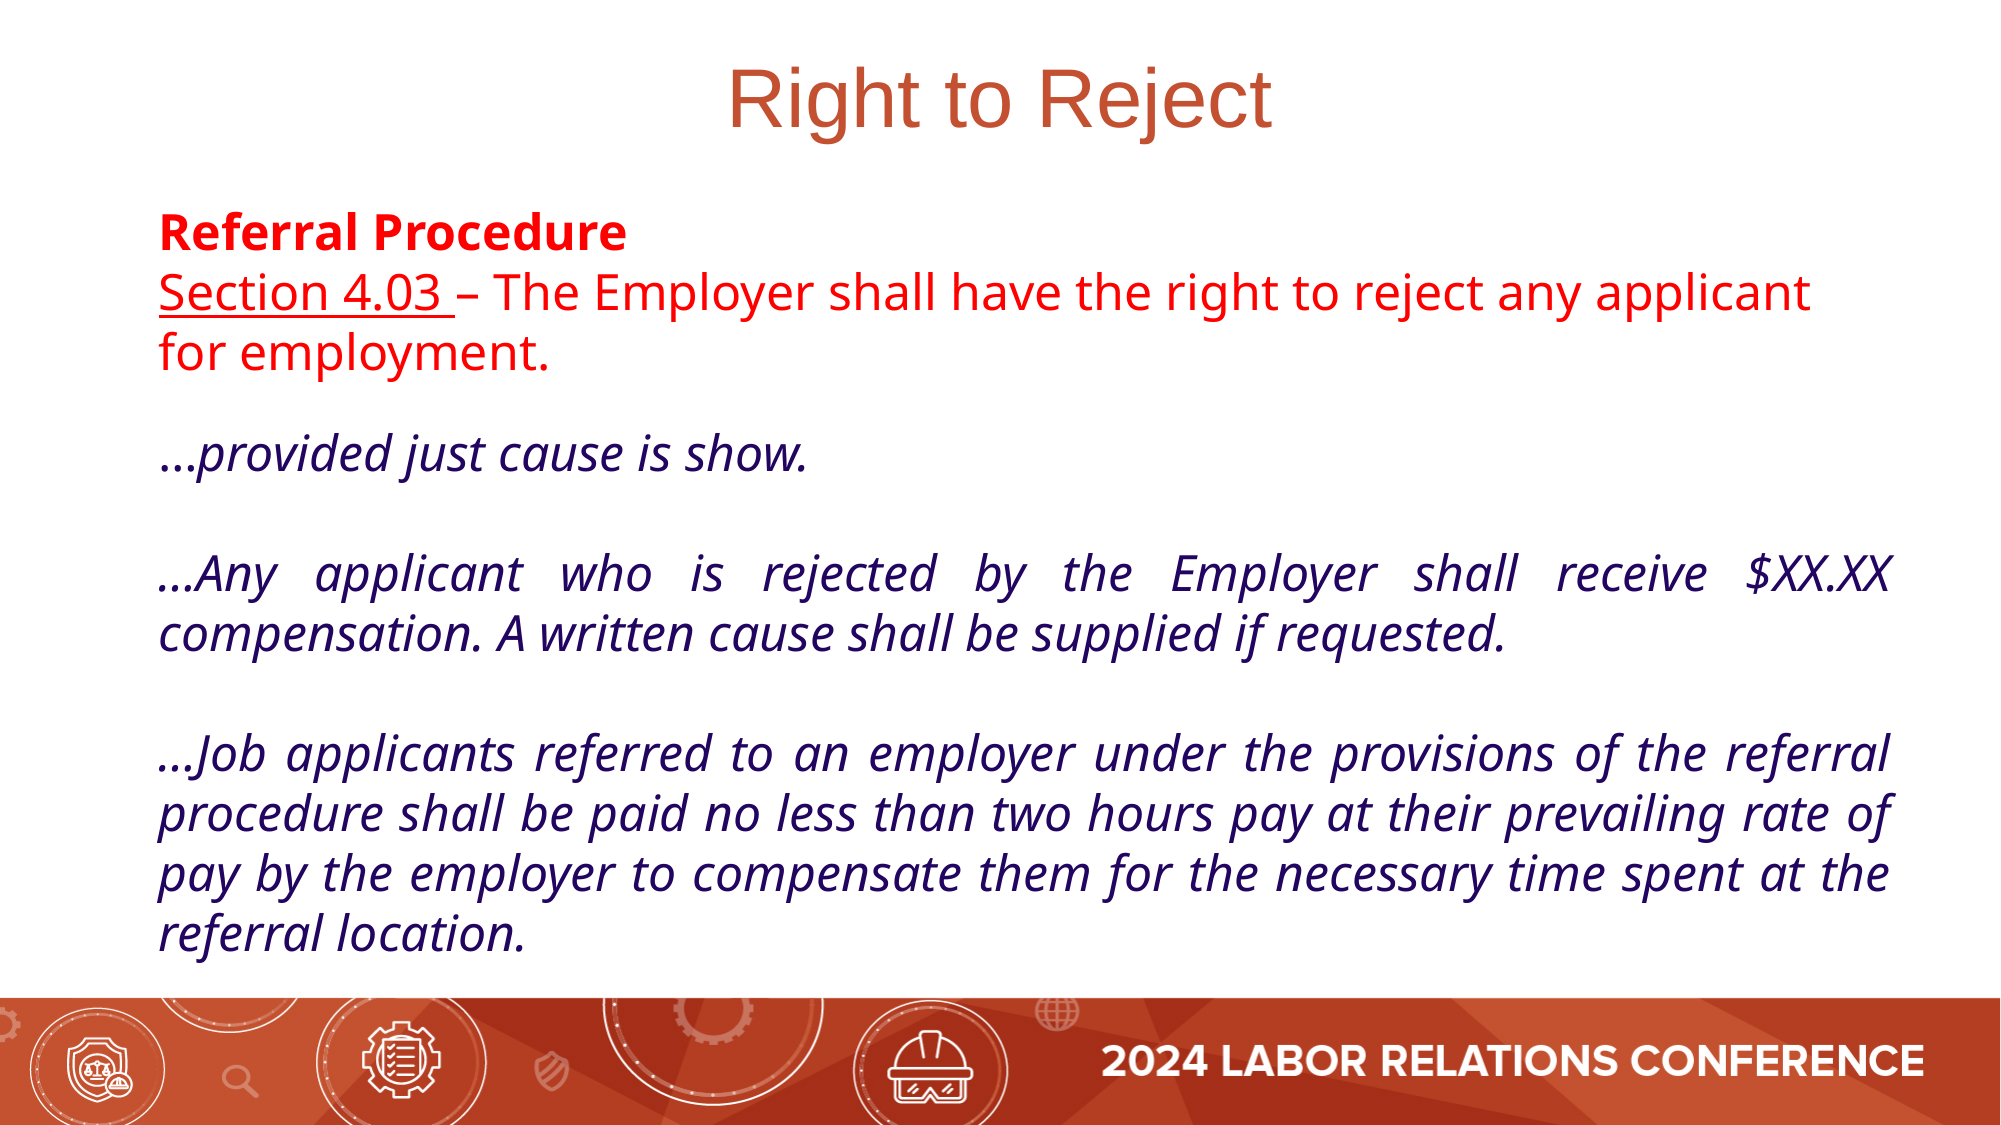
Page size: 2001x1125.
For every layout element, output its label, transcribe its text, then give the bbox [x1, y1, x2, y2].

text_box Right to Reject [157, 48, 1843, 193]
text_box …provided just cause is show. …Any applicant who is rejected by the Employer shall receive $XX.XX compensation. A written cause shall be supplied if requested. …Job applicants referred to an employer under the provisions of the referral procedure shall be paid no less than two hours pay at their prevailing rate of pay by the employer to compensate them for the necessary time spent at the referral location. [143, 413, 1907, 969]
text_box Referral Procedure Section 4.03 – The Employer shall have the right to reject any applicant for employment. [143, 193, 1907, 389]
picture [0, 0, 2001, 1125]
